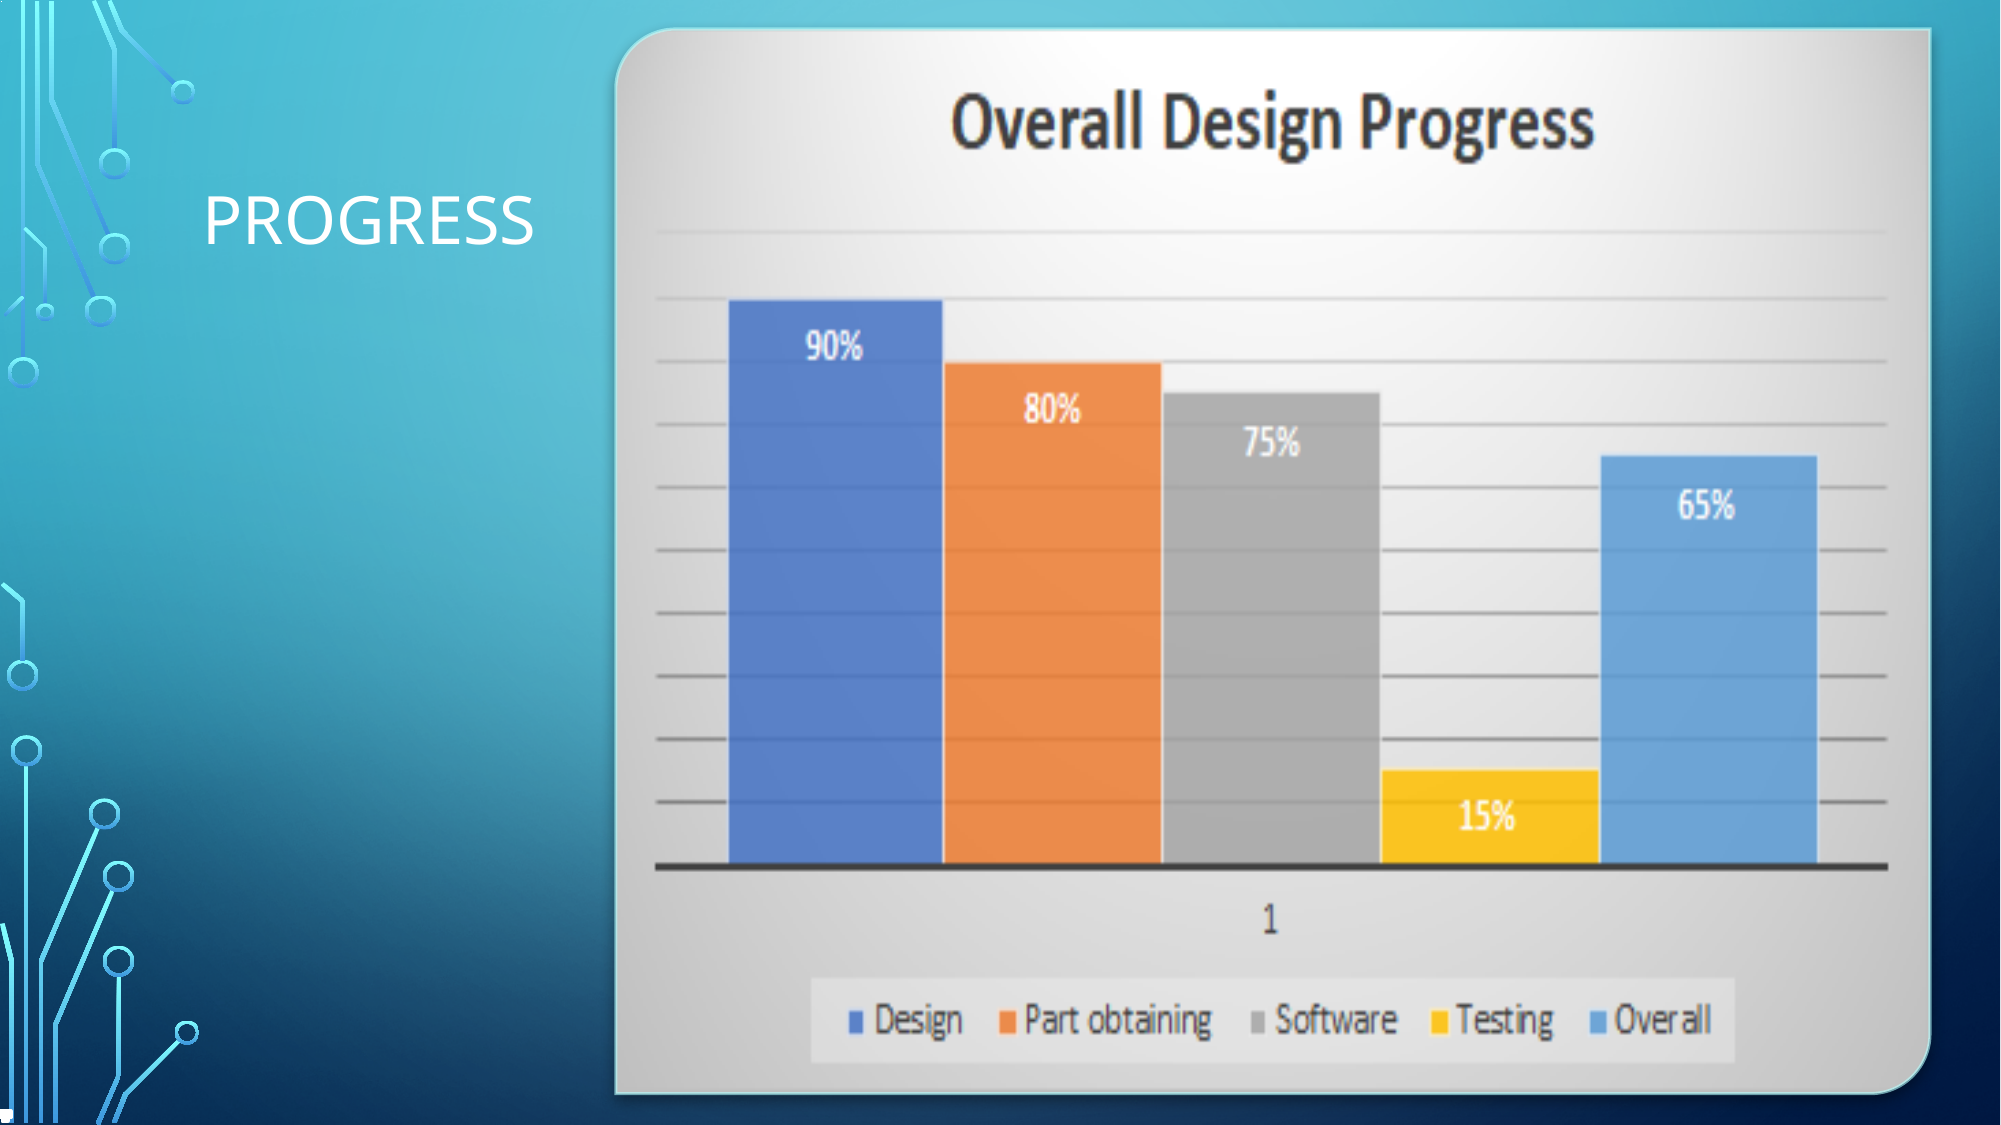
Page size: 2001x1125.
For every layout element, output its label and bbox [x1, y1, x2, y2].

text_box [0, 0, 201, 1125]
picture [201, 0, 2000, 1125]
list [0, 1107, 12, 1125]
